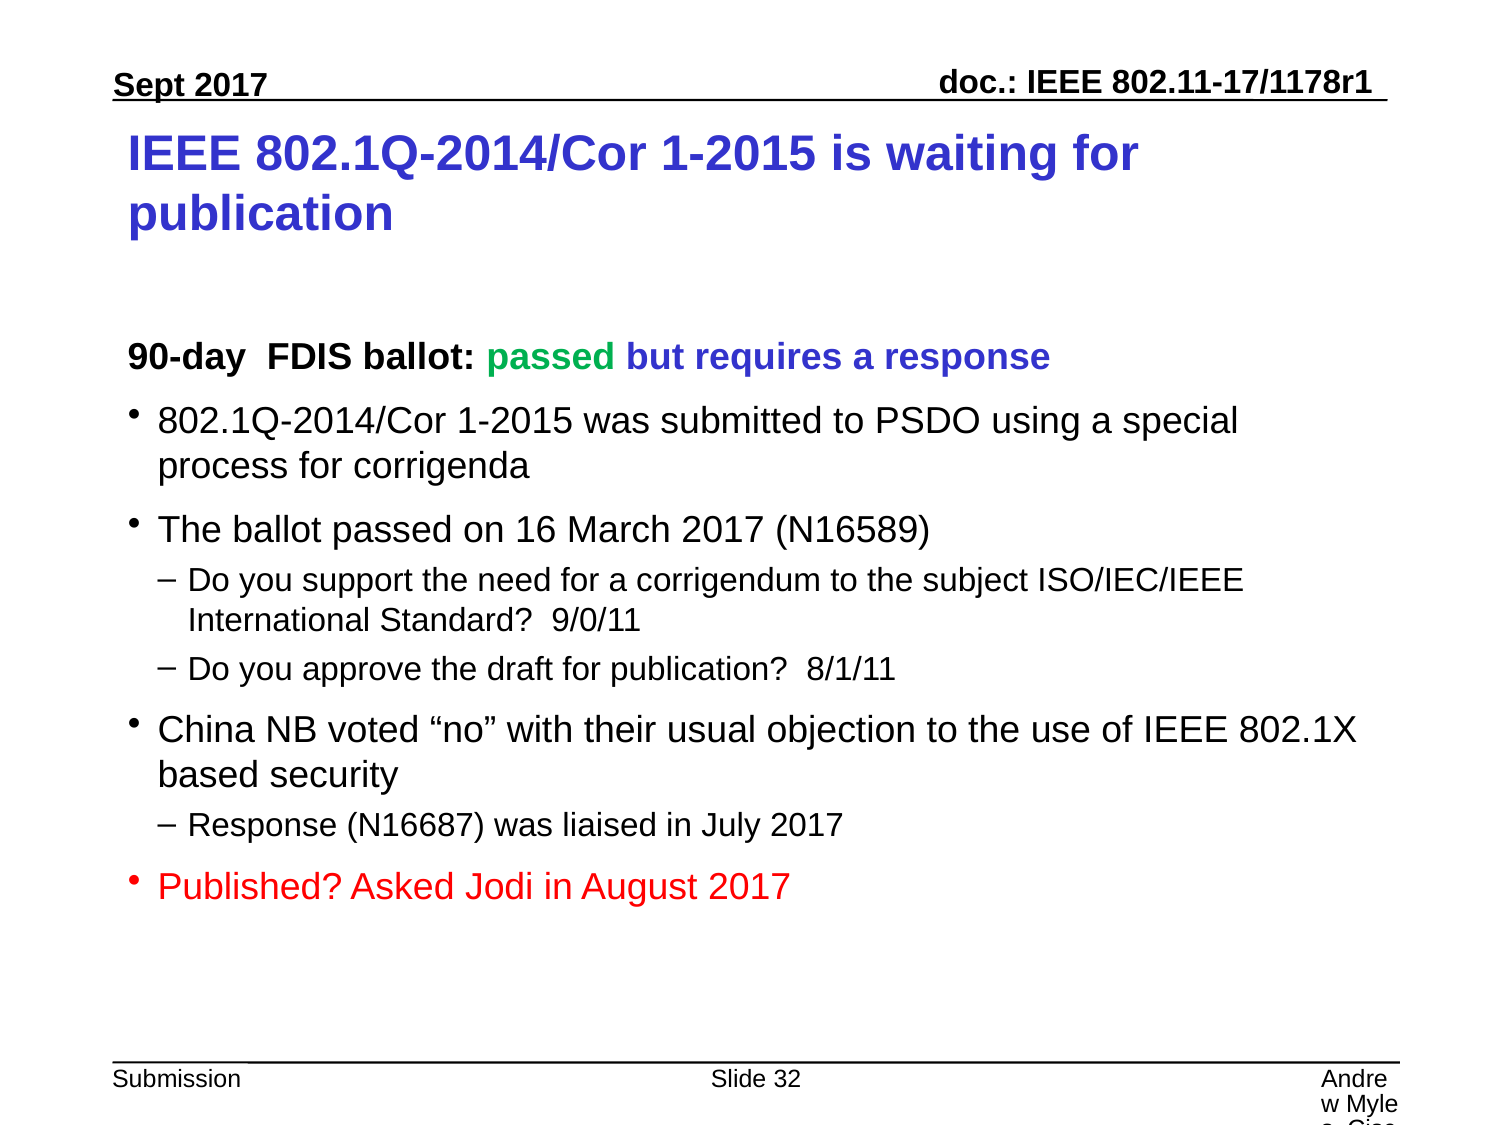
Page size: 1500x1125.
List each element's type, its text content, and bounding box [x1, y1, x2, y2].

title IEEE 802.1Q-2014/Cor 1-2015 is waiting for publication [112, 112, 1388, 288]
slide_number Slide 32 [709, 1061, 803, 1093]
footer Andrew Myles, Cisco [1320, 1061, 1402, 1093]
list 90-day FDIS ballot: passed but requires a response 802.1Q-2014/Cor 1-2015 was submitted to PSDO using a special process for corrigenda The ballot passed on 16 March 2017 (N16589) Do you support the need for a corrigendum to the subject ISO/IEC/IEEE International Standard? 9/0/11 Do you approve the draft for publication? 8/1/11 China NB voted “no” with their usual objection to the use of IEEE 802.1X based security Response (N16687) was liaised in July 2017 Published? Asked Jodi in August 2017 [112, 324, 1388, 1000]
